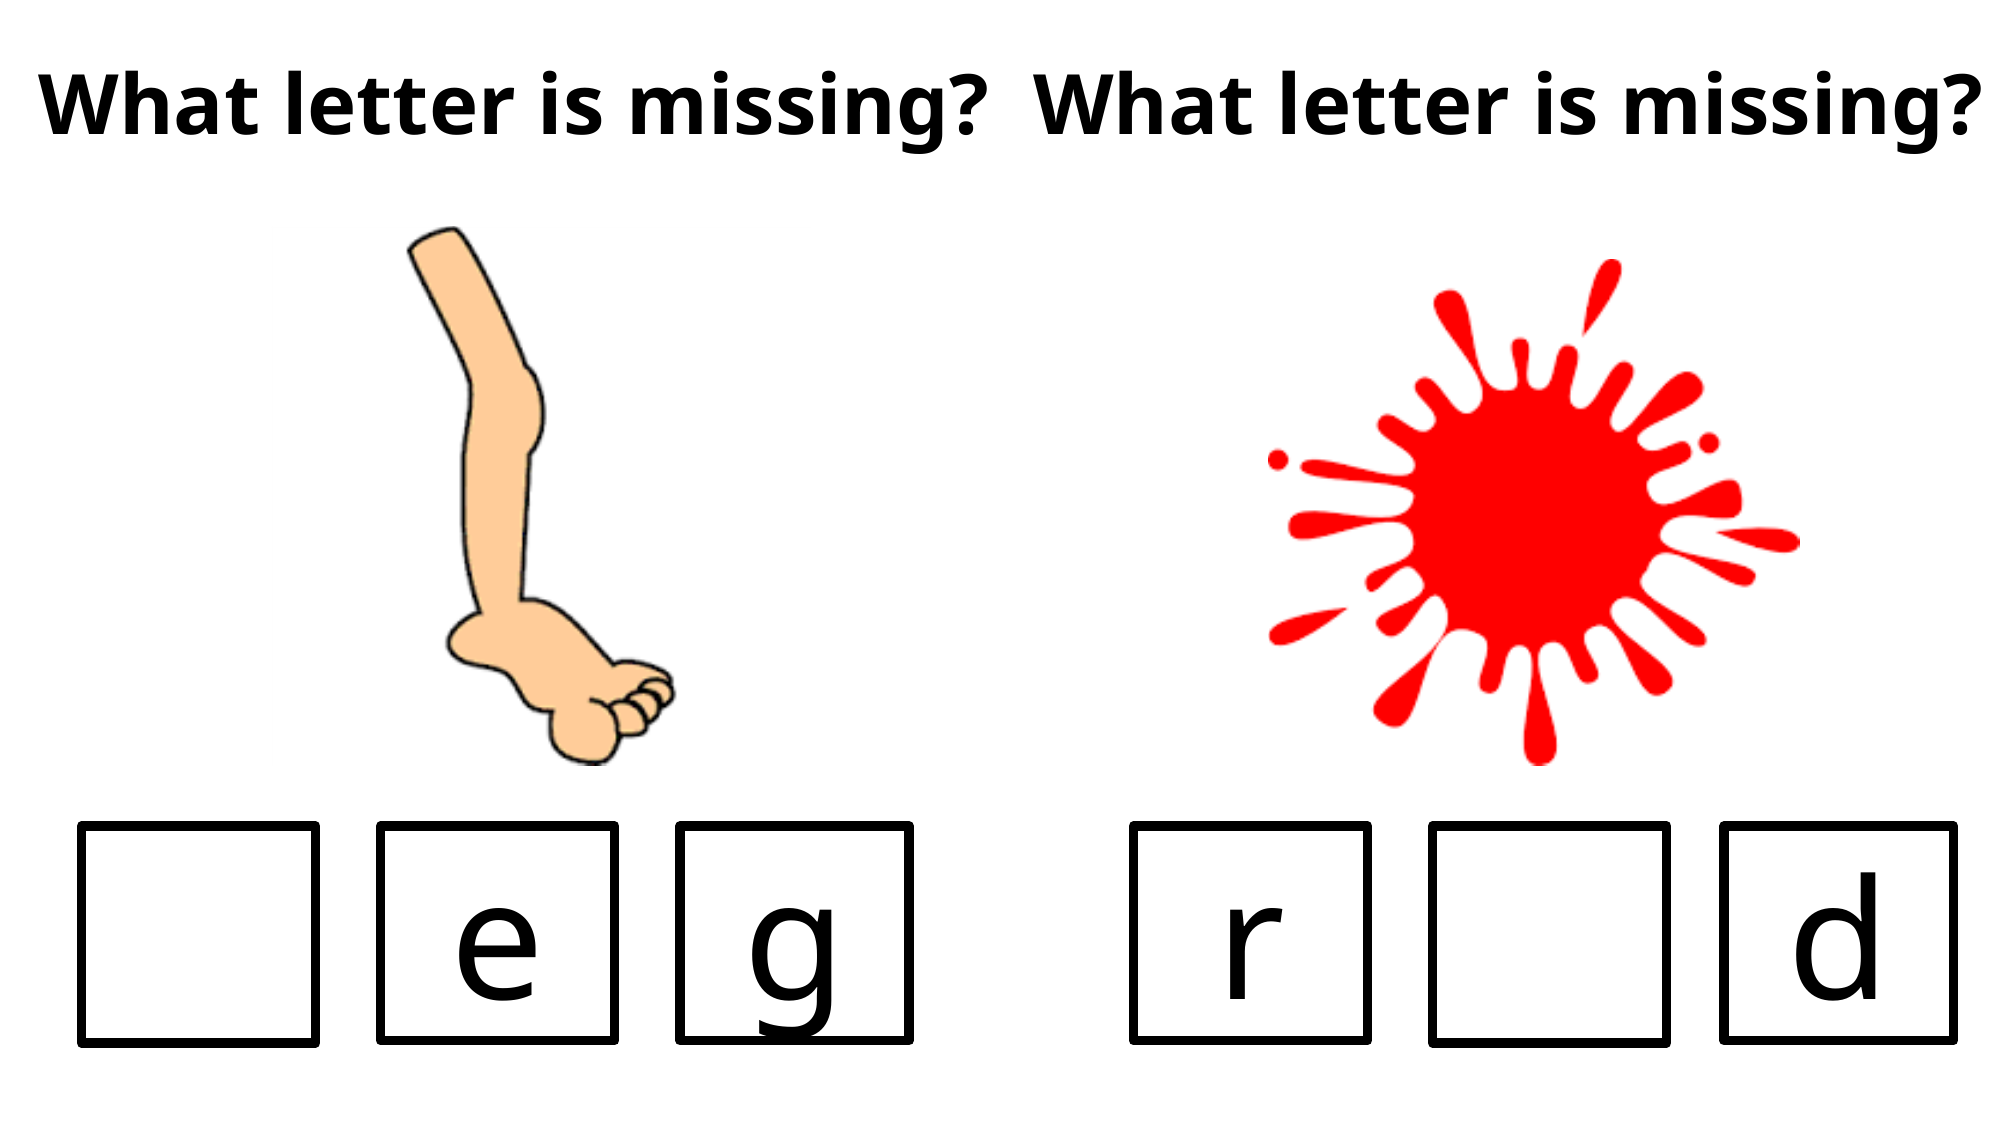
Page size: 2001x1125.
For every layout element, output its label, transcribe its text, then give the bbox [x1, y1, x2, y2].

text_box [81, 825, 910, 1044]
text_box What letter is missing? [1018, 43, 2000, 159]
text_box What letter is missing? [23, 43, 1006, 159]
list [1268, 259, 1800, 766]
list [271, 226, 811, 766]
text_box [1133, 825, 1954, 1044]
text_box [1370, 821, 1430, 825]
